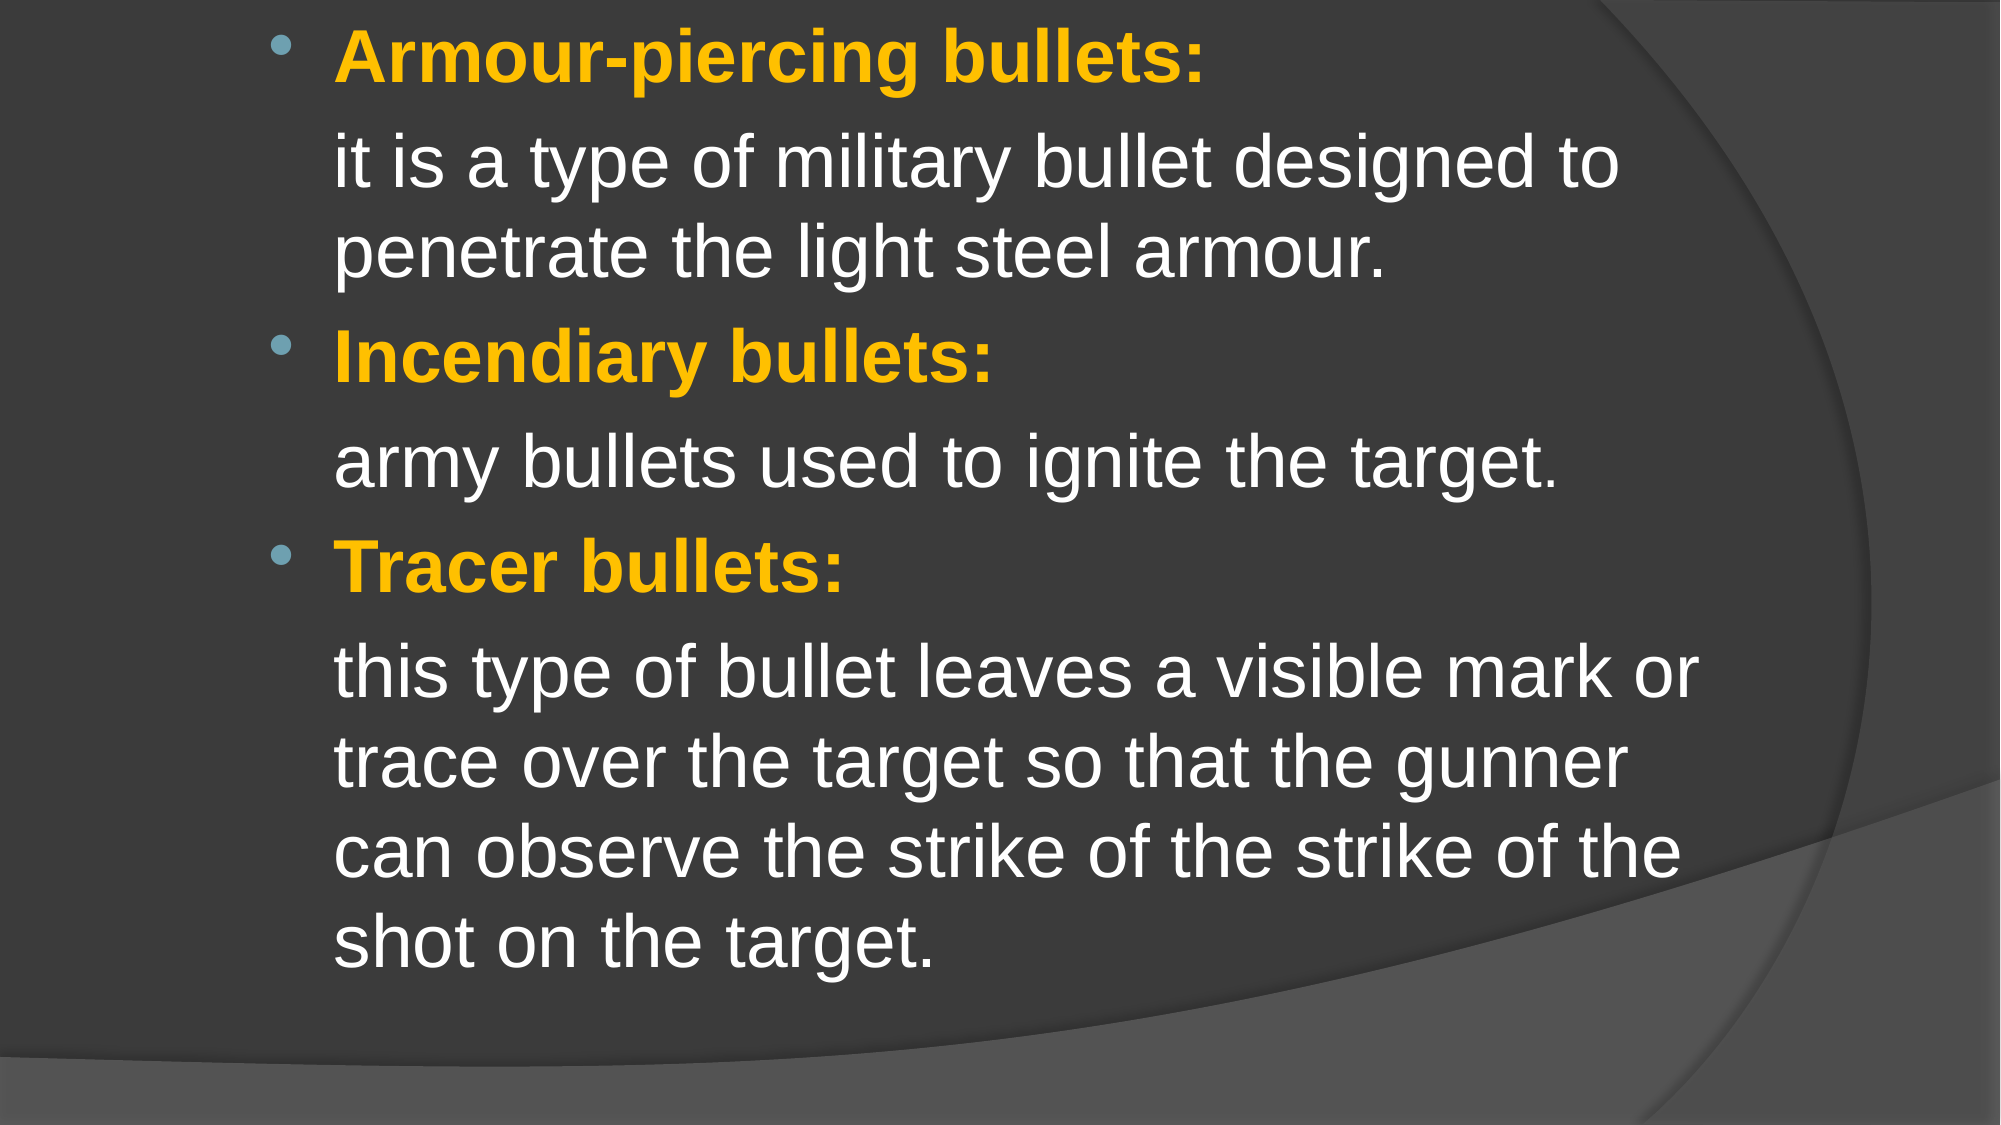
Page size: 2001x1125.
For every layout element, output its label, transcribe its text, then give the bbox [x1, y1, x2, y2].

list Armour-piercing bullets: it is a type of military bullet designed to penetrate the light steel armour. Incendiary bullets: army bullets used to ignite the target. Tracer bullets: this type of bullet leaves a visible mark or trace over the target so that the gunner can observe the strike of the strike of the shot on the target. [249, 0, 1750, 1125]
